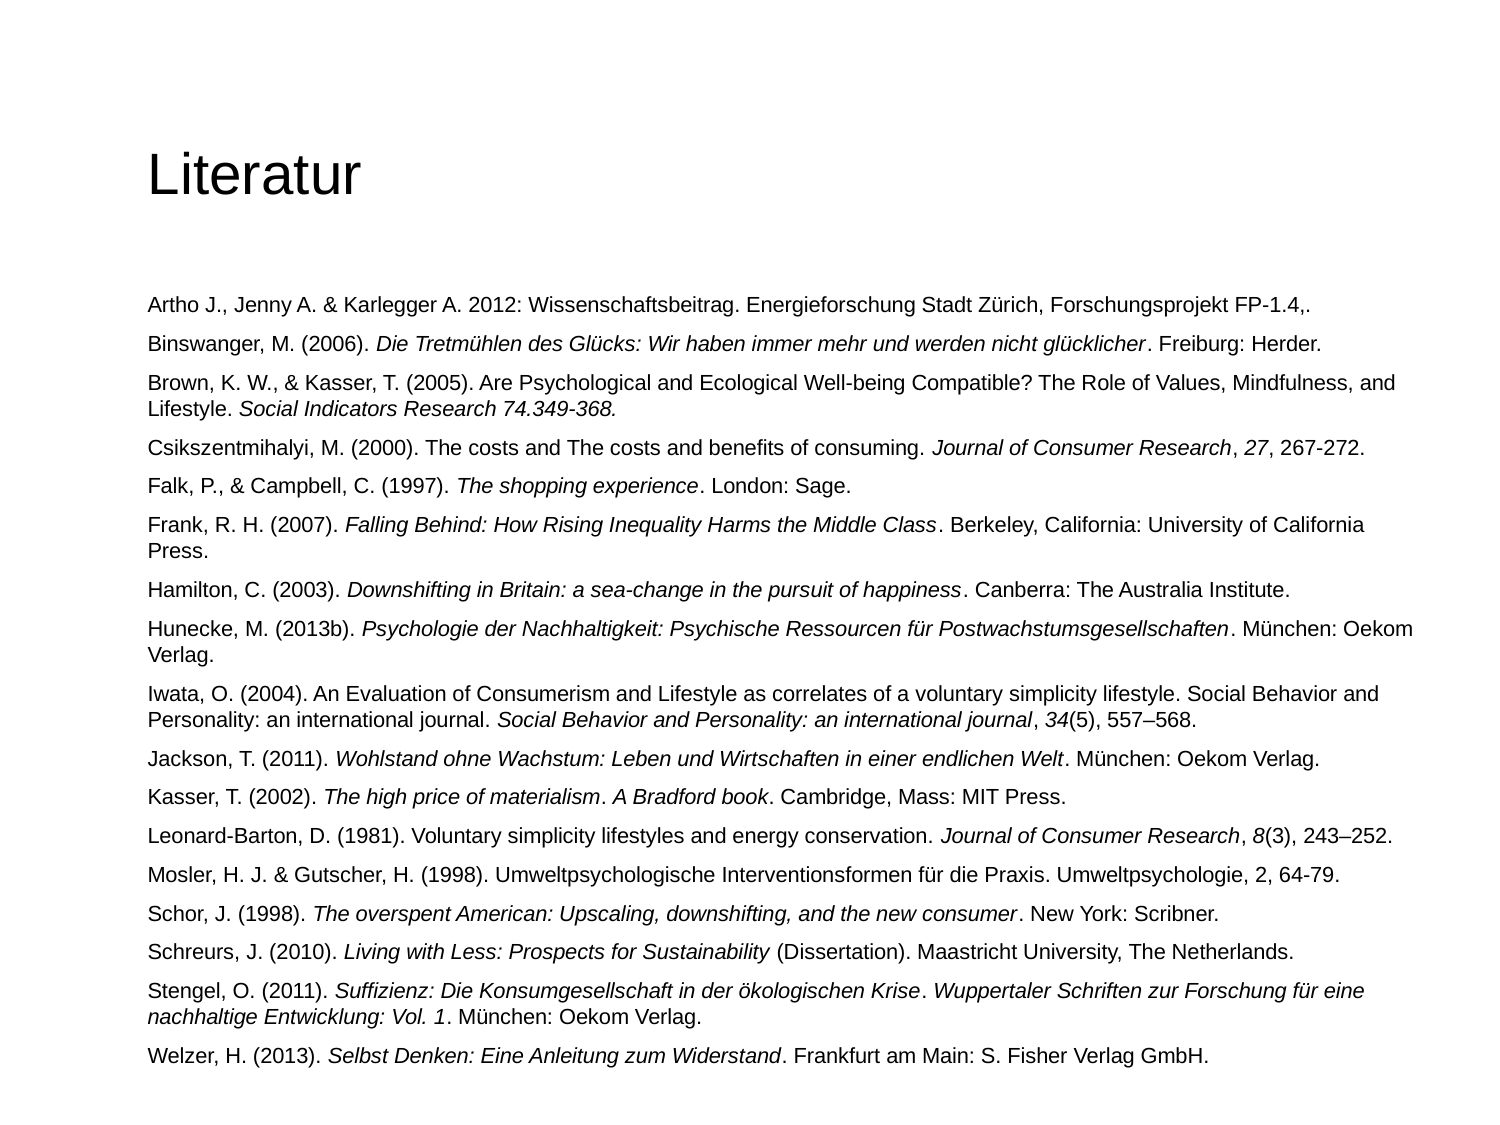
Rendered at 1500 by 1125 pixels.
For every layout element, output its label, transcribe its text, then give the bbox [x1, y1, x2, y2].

list Artho J., Jenny A. & Karlegger A. 2012: Wissenschaftsbeitrag. Energieforschung Stadt Zürich, Forschungsprojekt FP-1.4,. Binswanger, M. (2006). Die Tretmühlen des Glücks: Wir haben immer mehr und werden nicht glücklicher. Freiburg: Herder. Brown, K. W., & Kasser, T. (2005). Are Psychological and Ecological Well-being Compatible? The Role of Values, Mindfulness, and Lifestyle. Social Indicators Research 74.349-368. Csikszentmihalyi, M. (2000). The costs and The costs and benefits of consuming. Journal of Consumer Research, 27, 267-272. Falk, P., & Campbell, C. (1997). The shopping experience. London: Sage. Frank, R. H. (2007). Falling Behind: How Rising Inequality Harms the Middle Class. Berkeley, California: University of California Press. Hamilton, C. (2003). Downshifting in Britain: a sea-change in the pursuit of happiness. Canberra: The Australia Institute. Hunecke, M. (2013b). Psychologie der Nachhaltigkeit: Psychische Ressourcen für Postwachstumsgesellschaften. München: Oekom Verlag. Iwata, O. (2004). An Evaluation of Consumerism and Lifestyle as correlates of a voluntary simplicity lifestyle. Social Behavior and Personality: an international journal. Social Behavior and Personality: an international journal, 34(5), 557–568. Jackson, T. (2011). Wohlstand ohne Wachstum: Leben und Wirtschaften in einer endlichen Welt. München: Oekom Verlag. Kasser, T. (2002). The high price of materialism. A Bradford book. Cambridge, Mass: MIT Press. Leonard-Barton, D. (1981). Voluntary simplicity lifestyles and energy conservation. Journal of Consumer Research, 8(3), 243–252. Mosler, H. J. & Gutscher, H. (1998). Umweltpsychologische Interventionsformen für die Praxis. Umweltpsychologie, 2, 64-79. Schor, J. (1998). The overspent American: Upscaling, downshifting, and the new consumer. New York: Scribner. Schreurs, J. (2010). Living with Less: Prospects for Sustainability (Dissertation). Maastricht University, The Netherlands. Stengel, O. (2011). Suffizienz: Die Konsumgesellschaft in der ökologischen Krise. Wuppertaler Schriften zur Forschung für eine nachhaltige Entwicklung: Vol. 1. München: Oekom Verlag. Welzer, H. (2013). Selbst Denken: Eine Anleitung zum Widerstand. Frankfurt am Main: S. Fisher Verlag GmbH. [147, 290, 1448, 1084]
title Literatur [2, 134, 1448, 238]
